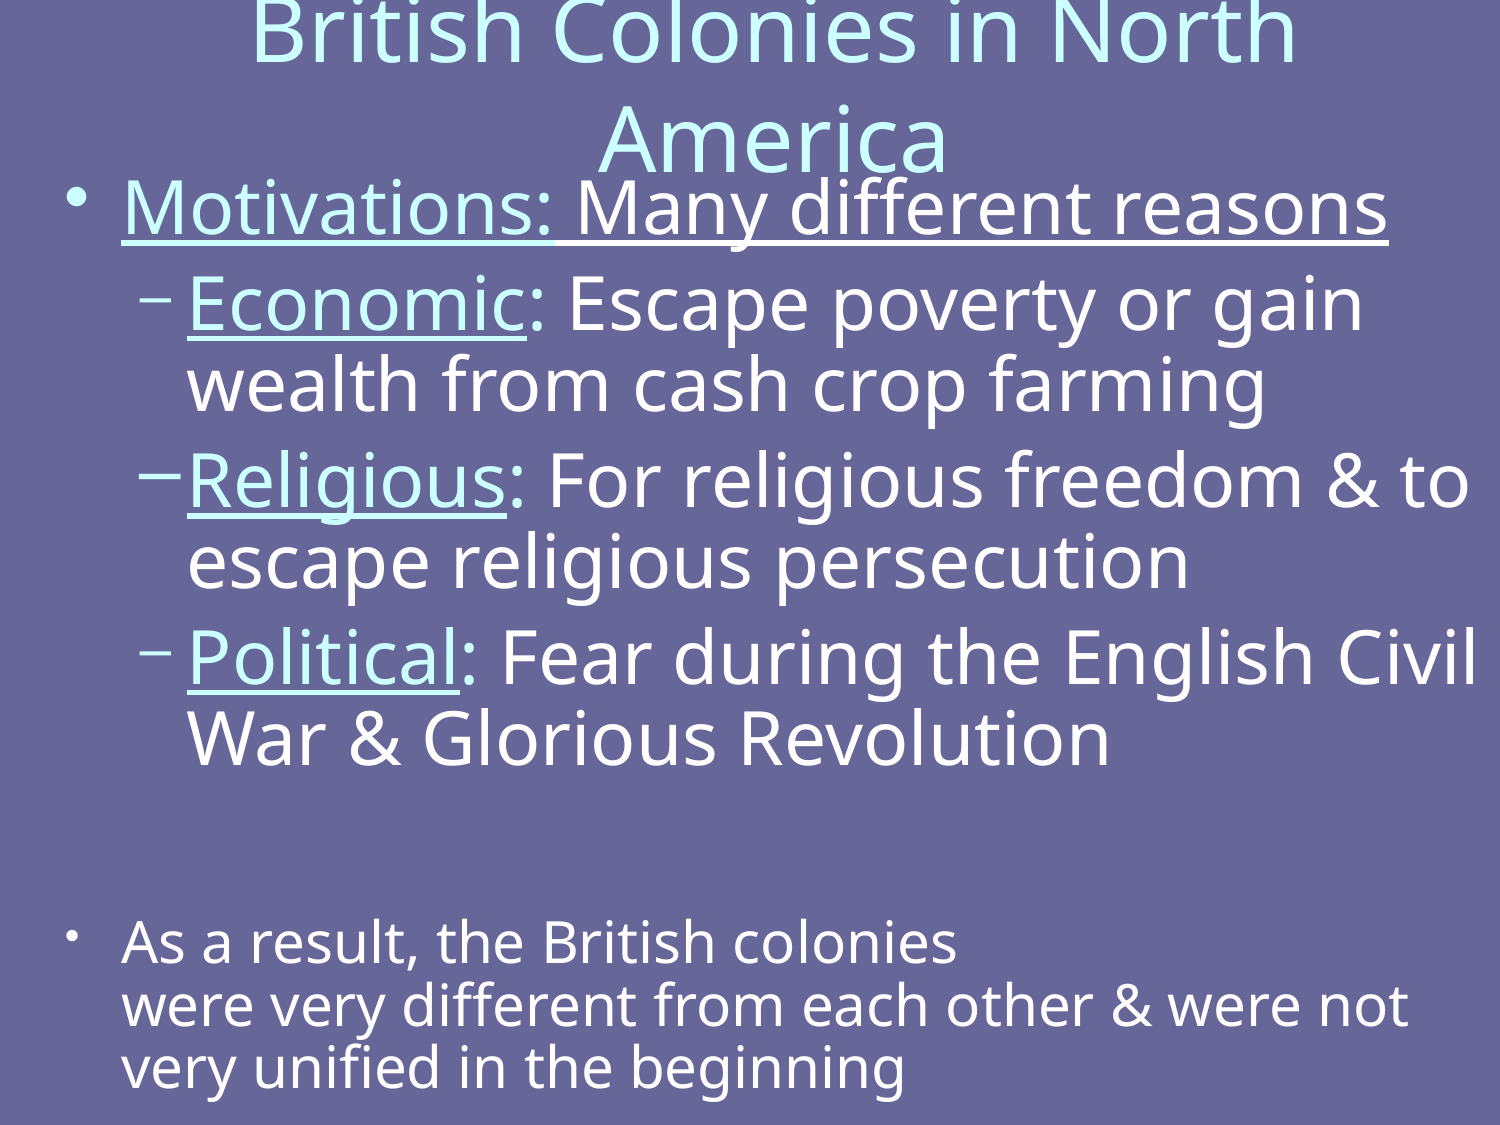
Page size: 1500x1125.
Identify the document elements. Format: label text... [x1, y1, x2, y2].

title British Colonies in North America [50, 0, 1500, 162]
list Motivations: Many different reasons Economic: Escape poverty or gain wealth from cash crop farming Religious: For religious freedom & to escape religious persecution Political: Fear during the English Civil War & Glorious Revolution As a result, the British colonies were very different from each other & were not very unified in the beginning [50, 162, 1500, 1125]
